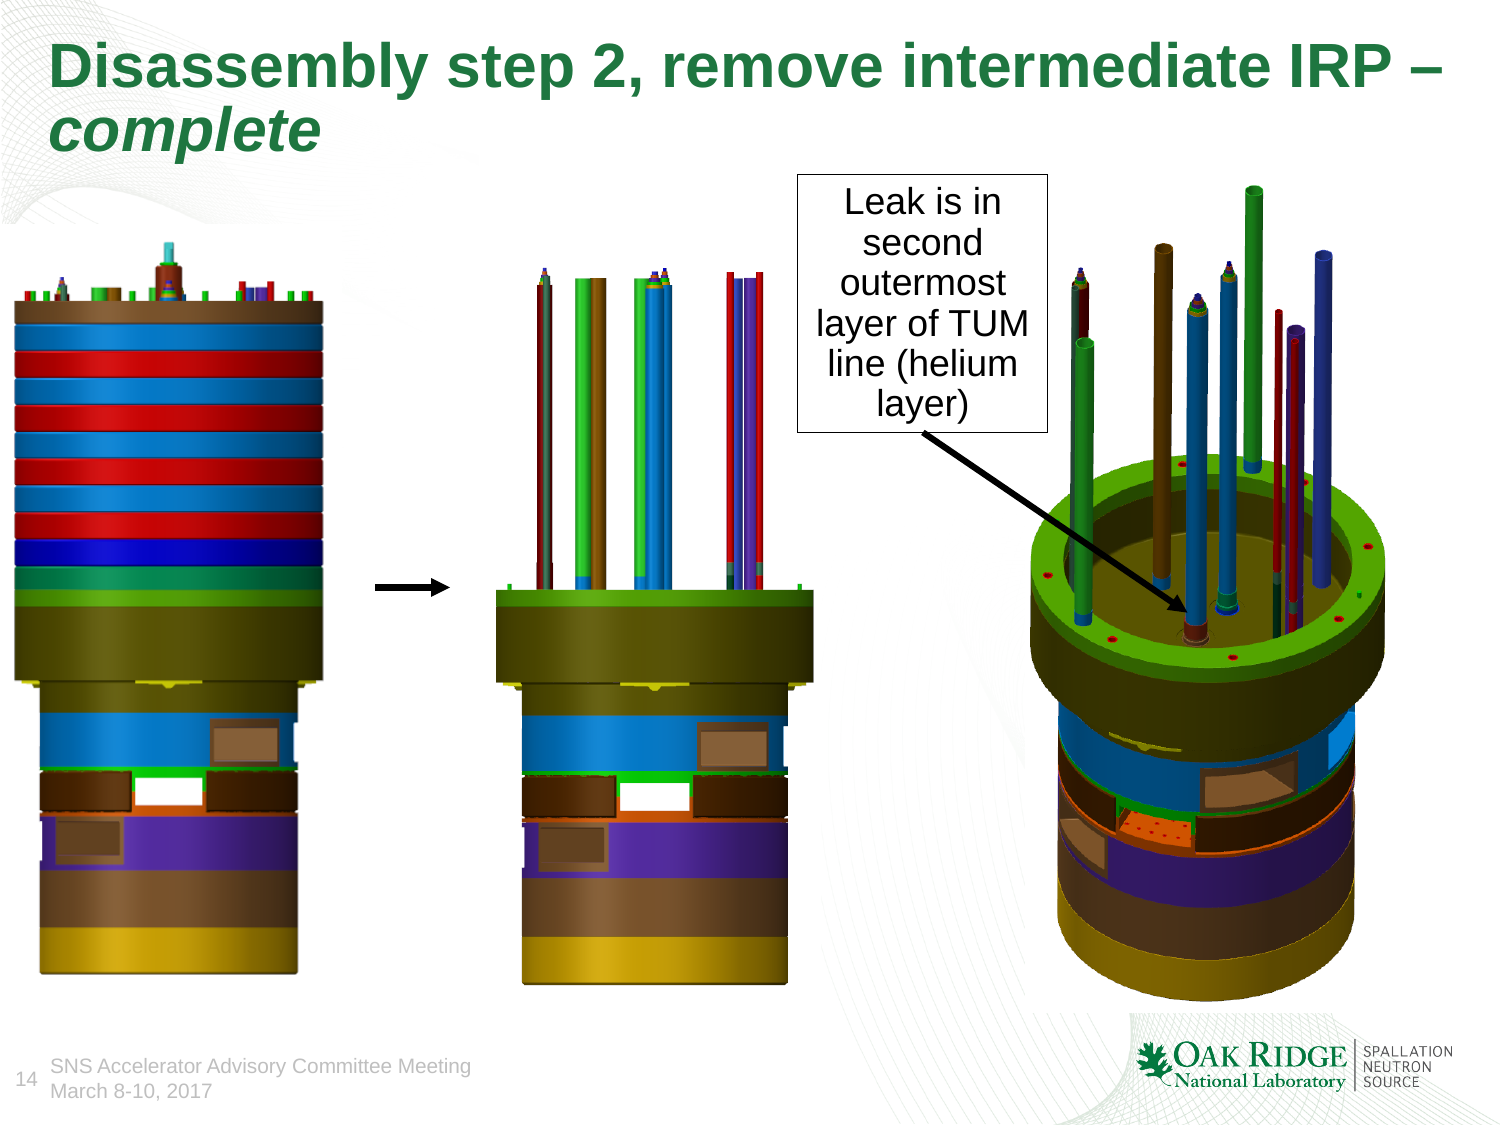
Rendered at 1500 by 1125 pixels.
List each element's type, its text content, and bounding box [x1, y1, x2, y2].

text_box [922, 435, 1188, 613]
title Disassembly step 2, remove intermediate IRP – complete [33, 28, 1463, 174]
picture [0, 0, 1500, 1125]
text_box Leak is in second outermost layer of TUM line (helium layer) [797, 174, 1024, 433]
